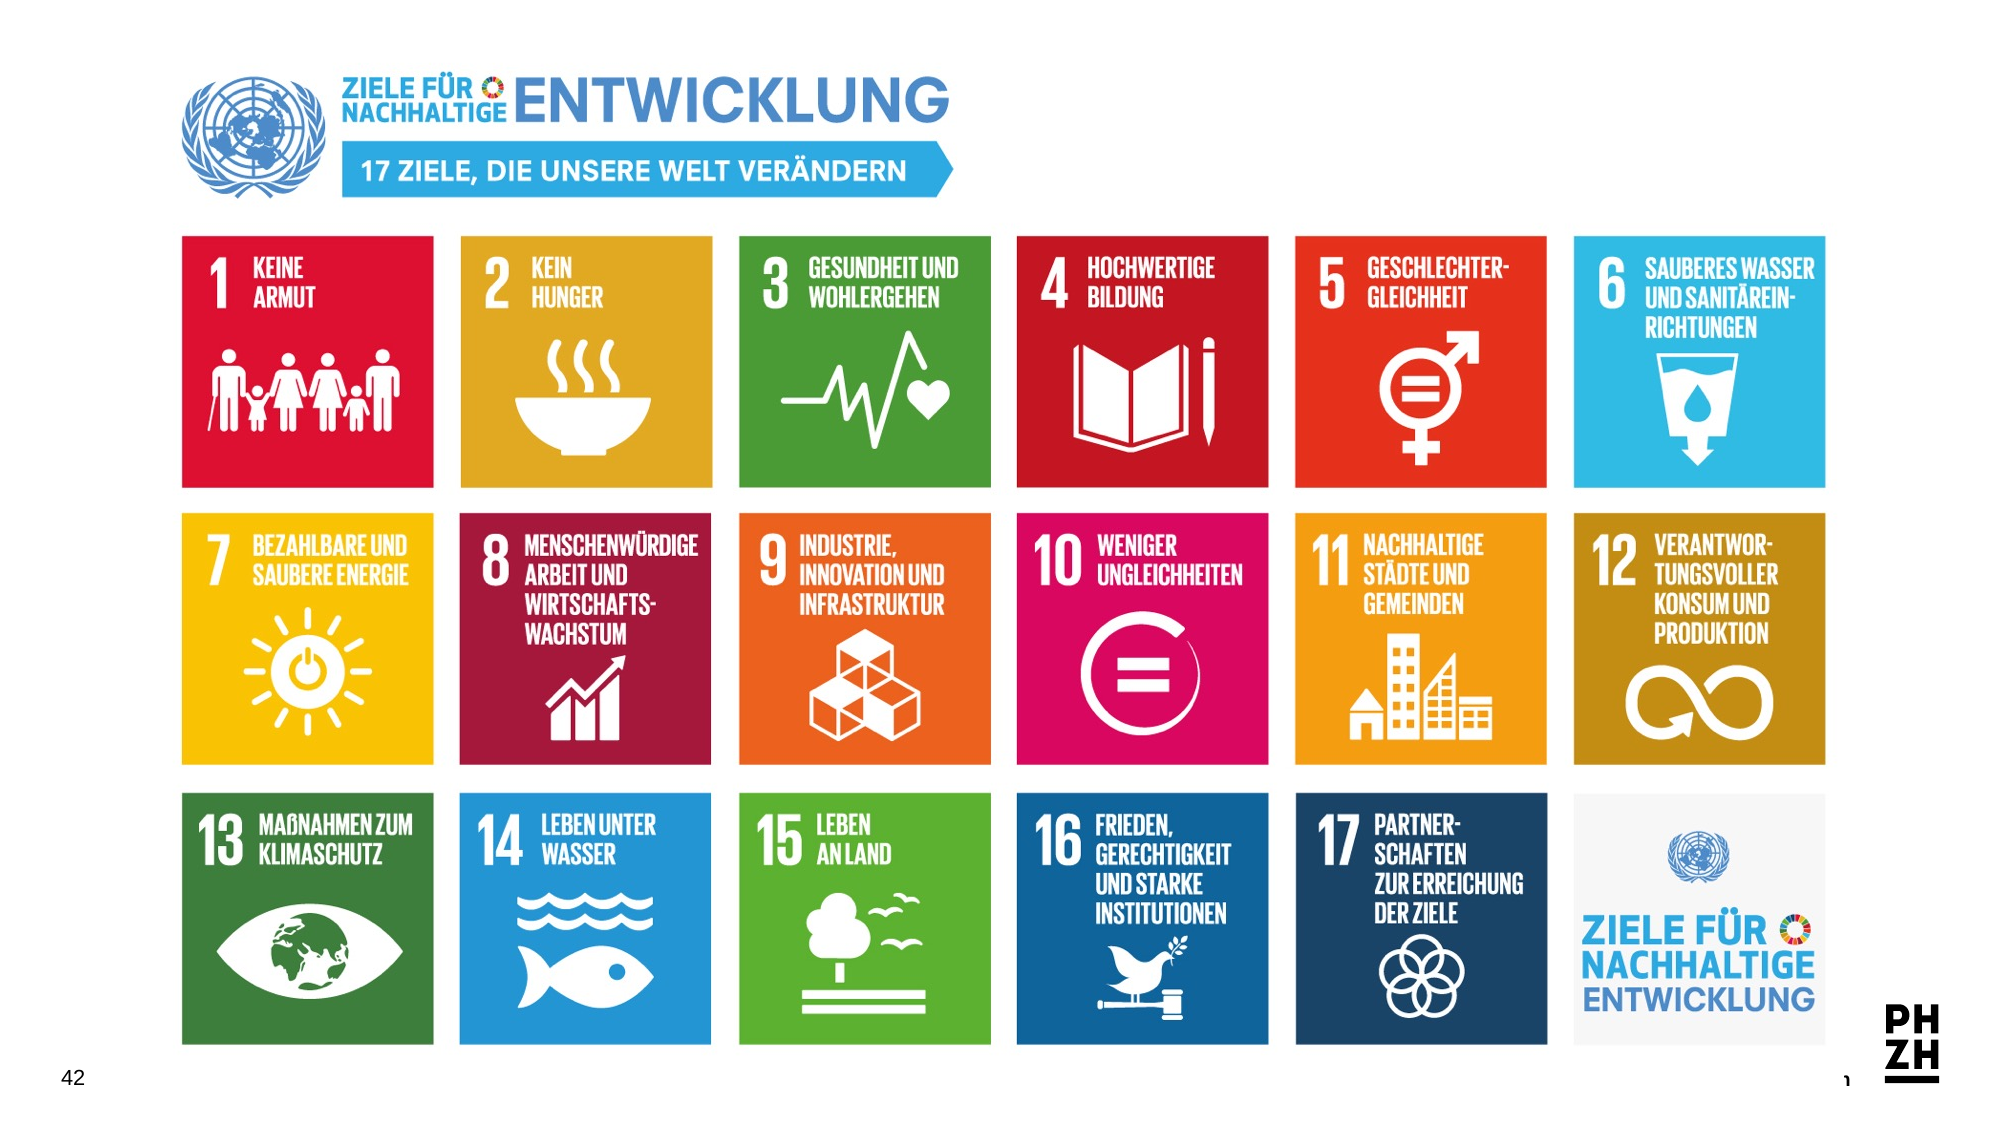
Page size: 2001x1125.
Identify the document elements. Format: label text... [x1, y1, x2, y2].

picture [156, 0, 1844, 1125]
slide_number 42 [61, 1058, 109, 1103]
